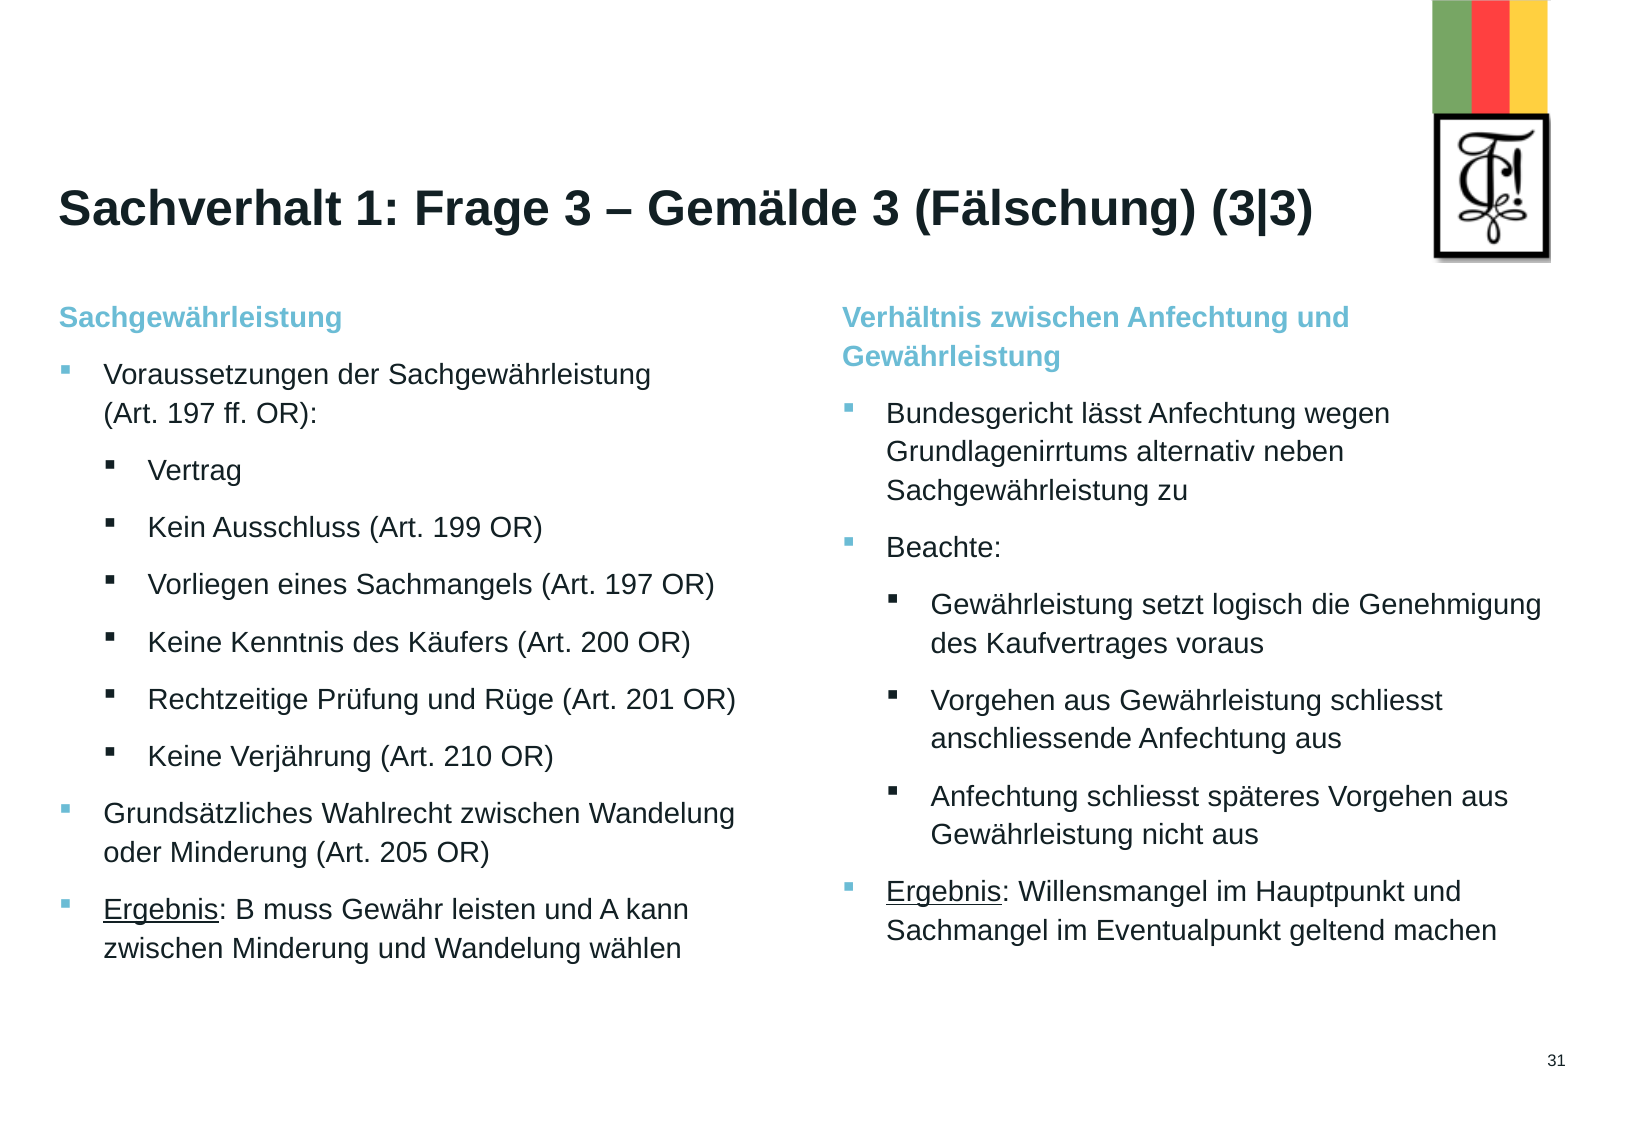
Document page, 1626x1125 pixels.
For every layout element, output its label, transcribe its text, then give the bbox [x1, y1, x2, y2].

list Sachgewährleistung Voraussetzungen der Sachgewährleistung (Art. 197 ff. OR): Vertrag Kein Ausschluss (Art. 199 OR) Vorliegen eines Sachmangels (Art. 197 OR) Keine Kenntnis des Käufers (Art. 200 OR) Rechtzeitige Prüfung und Rüge (Art. 201 OR) Keine Verjährung (Art. 210 OR) Grundsätzliches Wahlrecht zwischen Wandelung oder Minderung (Art. 205 OR) Ergebnis: B muss Gewähr leisten und A kann zwischen Minderung und Wandelung wählen [59, 295, 783, 1007]
title Sachverhalt 1: Frage 3 – Gemälde 3 (Fälschung) (3|3) [59, 177, 1384, 236]
picture [1431, 0, 1551, 263]
slide_number 31 [1491, 1045, 1566, 1074]
list Verhältnis zwischen Anfechtung und Gewährleistung Bundesgericht lässt Anfechtung wegen Grundlagenirrtums alternativ neben Sachgewährleistung zu Beachte: Gewährleistung setzt logisch die Genehmigung des Kaufvertrages voraus Vorgehen aus Gewährleistung schliesst anschliessende Anfechtung aus Anfechtung schliesst späteres Vorgehen aus Gewährleistung nicht aus Ergebnis: Willensmangel im Hauptpunkt und Sachmangel im Eventualpunkt geltend machen [842, 295, 1566, 1007]
